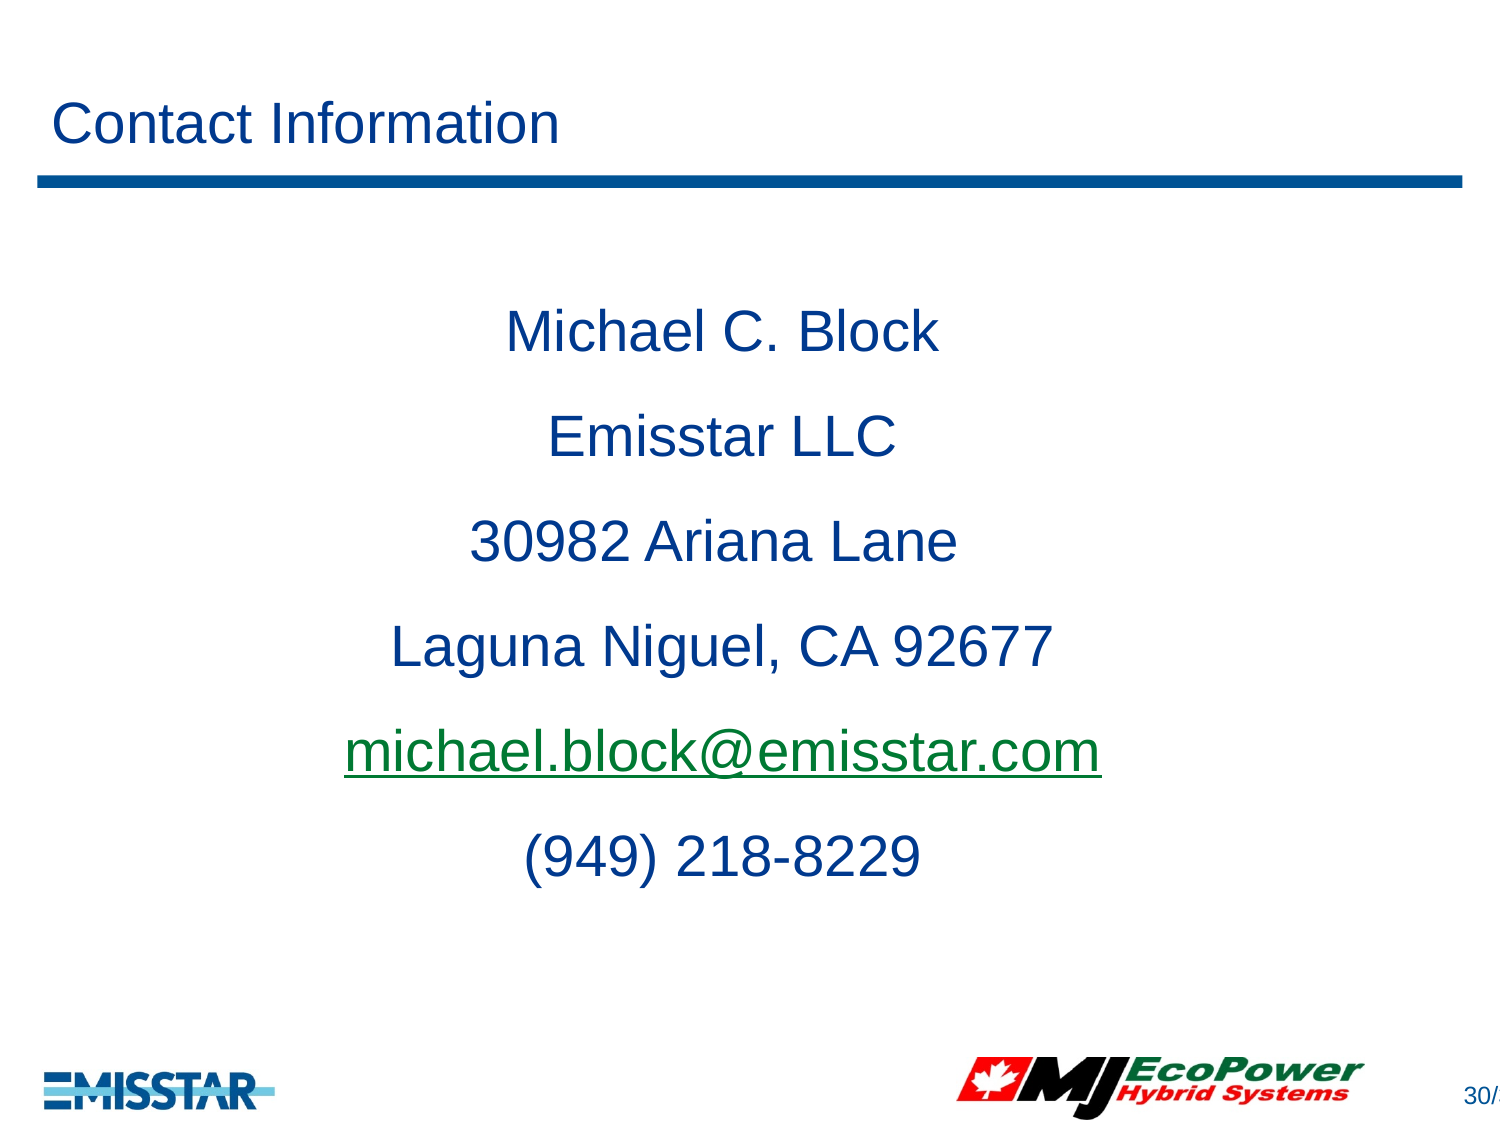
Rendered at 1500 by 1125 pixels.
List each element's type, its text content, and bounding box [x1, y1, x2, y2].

text_box Michael C. Block Emisstar LLC 30982 Ariana Lane Laguna Niguel, CA 92677 michael.block@emisstar.com (949) 218-8229 [43, 191, 1403, 952]
picture [41, 1069, 277, 1112]
title Contact Information [36, 25, 1463, 163]
picture [956, 1057, 1365, 1120]
